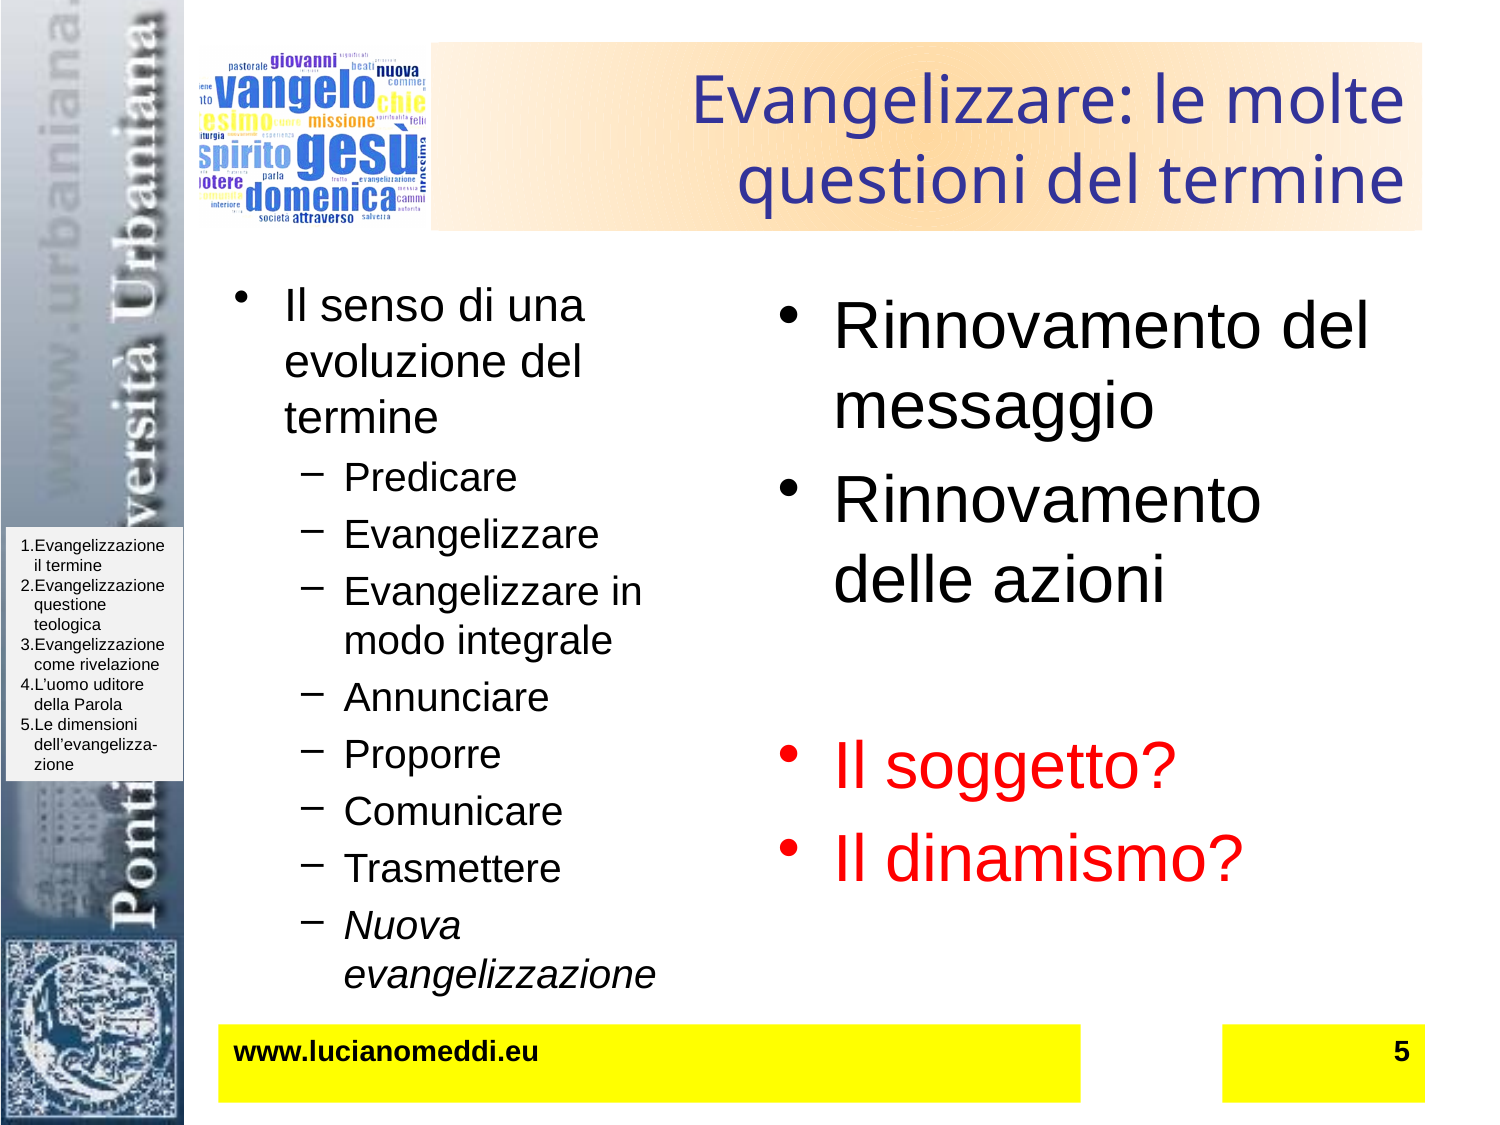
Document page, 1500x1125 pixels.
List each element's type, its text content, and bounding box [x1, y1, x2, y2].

list Il senso di una evoluzione del termine Predicare Evangelizzare Evangelizzare in modo integrale Annunciare Proporre Comunicare Trasmettere Nuova evangelizzazione [218, 267, 763, 1010]
title Evangelizzare: le molte questioni del termine [431, 42, 1423, 231]
picture [0, 0, 184, 1125]
slide_number www.lucianomeddi.eu [218, 1024, 1081, 1103]
slide_number 5 [1222, 1024, 1426, 1103]
list Rinnovamento del messaggio Rinnovamento delle azioni Il soggetto? Il dinamismo? [762, 274, 1425, 1017]
picture [199, 45, 426, 228]
